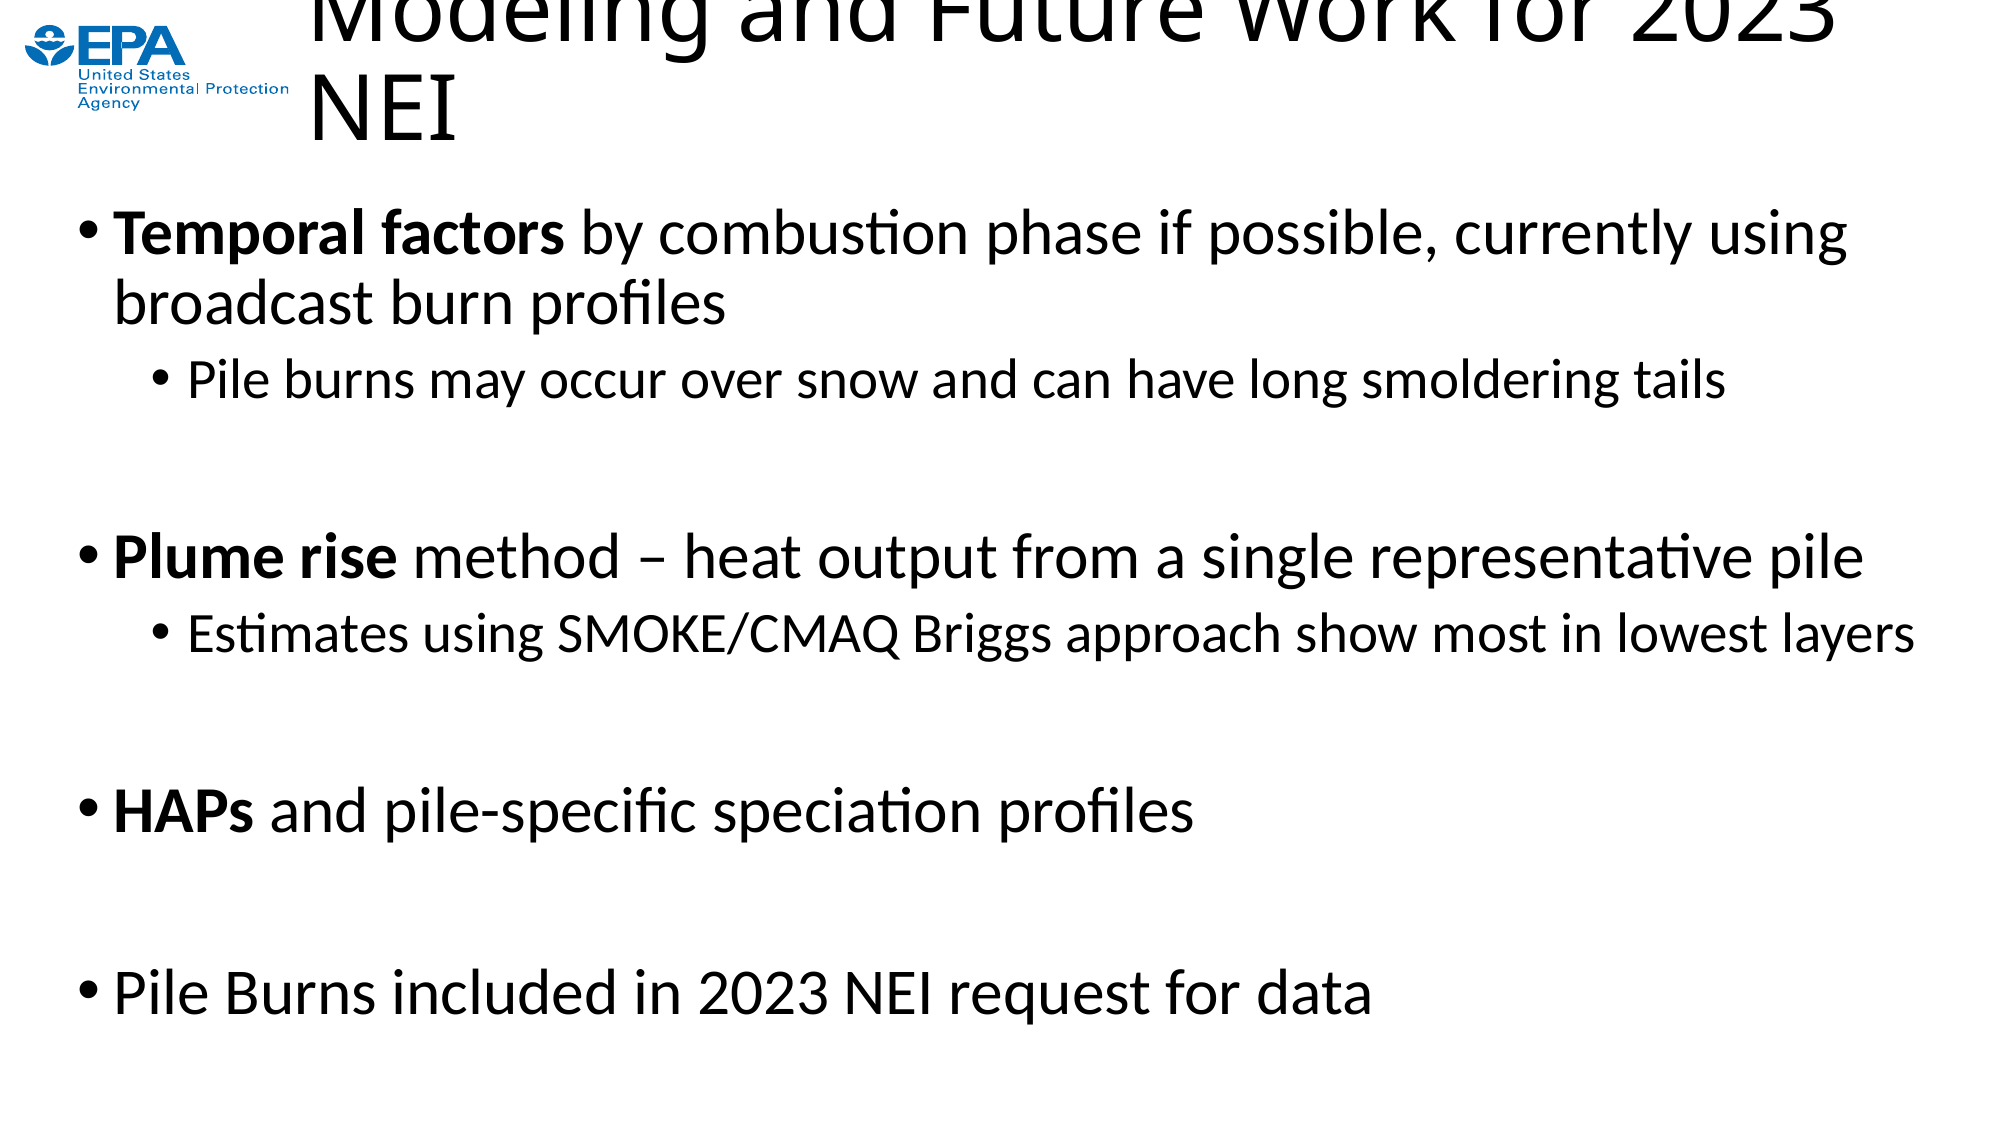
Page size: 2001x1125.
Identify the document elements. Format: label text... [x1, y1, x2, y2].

title Modeling and Future Work for 2023 NEI [291, 0, 2000, 124]
list Temporal factors by combustion phase if possible, currently using broadcast burn profiles Pile burns may occur over snow and can have long smoldering tails Plume rise method – heat output from a single representative pile Estimates using SMOKE/CMAQ Briggs approach show most in lowest layers HAPs and pile-specific speciation profiles Pile Burns included in 2023 NEI request for data [62, 190, 1938, 1102]
